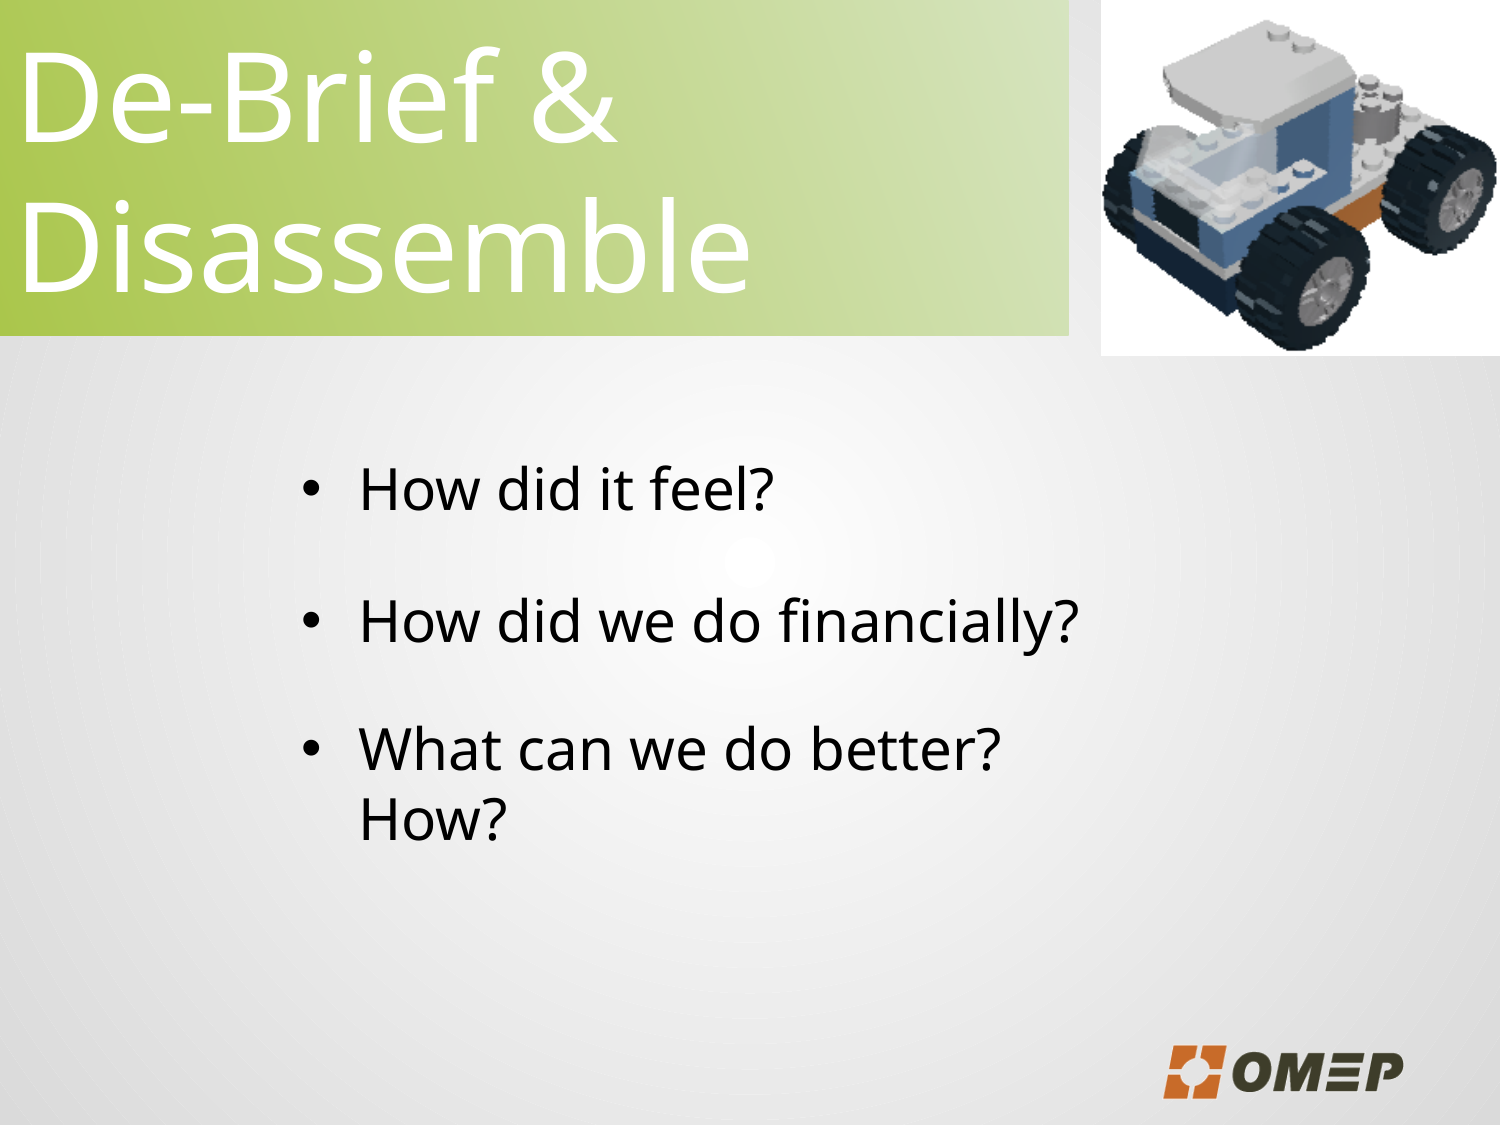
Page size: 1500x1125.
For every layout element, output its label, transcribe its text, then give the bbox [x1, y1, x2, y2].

text_box De-Brief & Disassemble [0, 0, 1071, 338]
picture [1101, 0, 1500, 356]
text_box How did it feel? [286, 444, 1069, 535]
picture [1129, 1024, 1429, 1117]
text_box How did we do financially? [286, 576, 1102, 693]
text_box What can we do better? How? [286, 705, 1102, 853]
